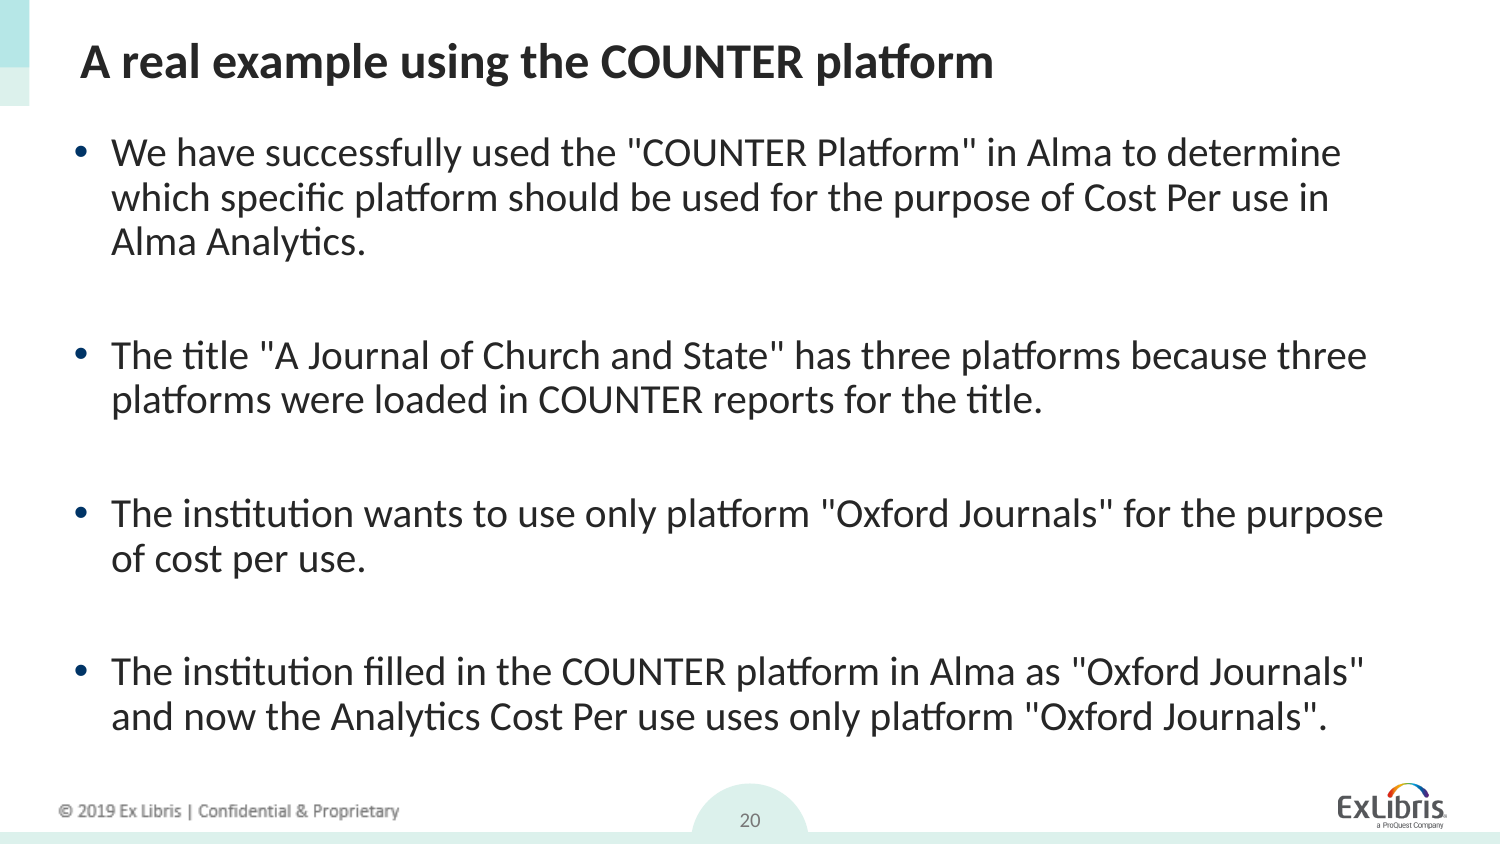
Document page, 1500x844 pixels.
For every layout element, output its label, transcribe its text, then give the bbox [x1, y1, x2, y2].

picture [1338, 783, 1447, 829]
list We have successfully used the "COUNTER Platform" in Alma to determine which specific platform should be used for the purpose of Cost Per use in Alma Analytics. The title "A Journal of Church and State" has three platforms because three platforms were loaded in COUNTER reports for the title. The institution wants to use only platform "Oxford Journals" for the purpose of cost per use. The institution filled in the COUNTER platform in Alma as "Oxford Journals" and now the Analytics Cost Per use uses only platform "Oxford Journals". [58, 123, 1442, 753]
picture [45, 791, 408, 827]
title A real example using the COUNTER platform [64, 11, 1447, 107]
slide_number 20 [705, 789, 795, 844]
